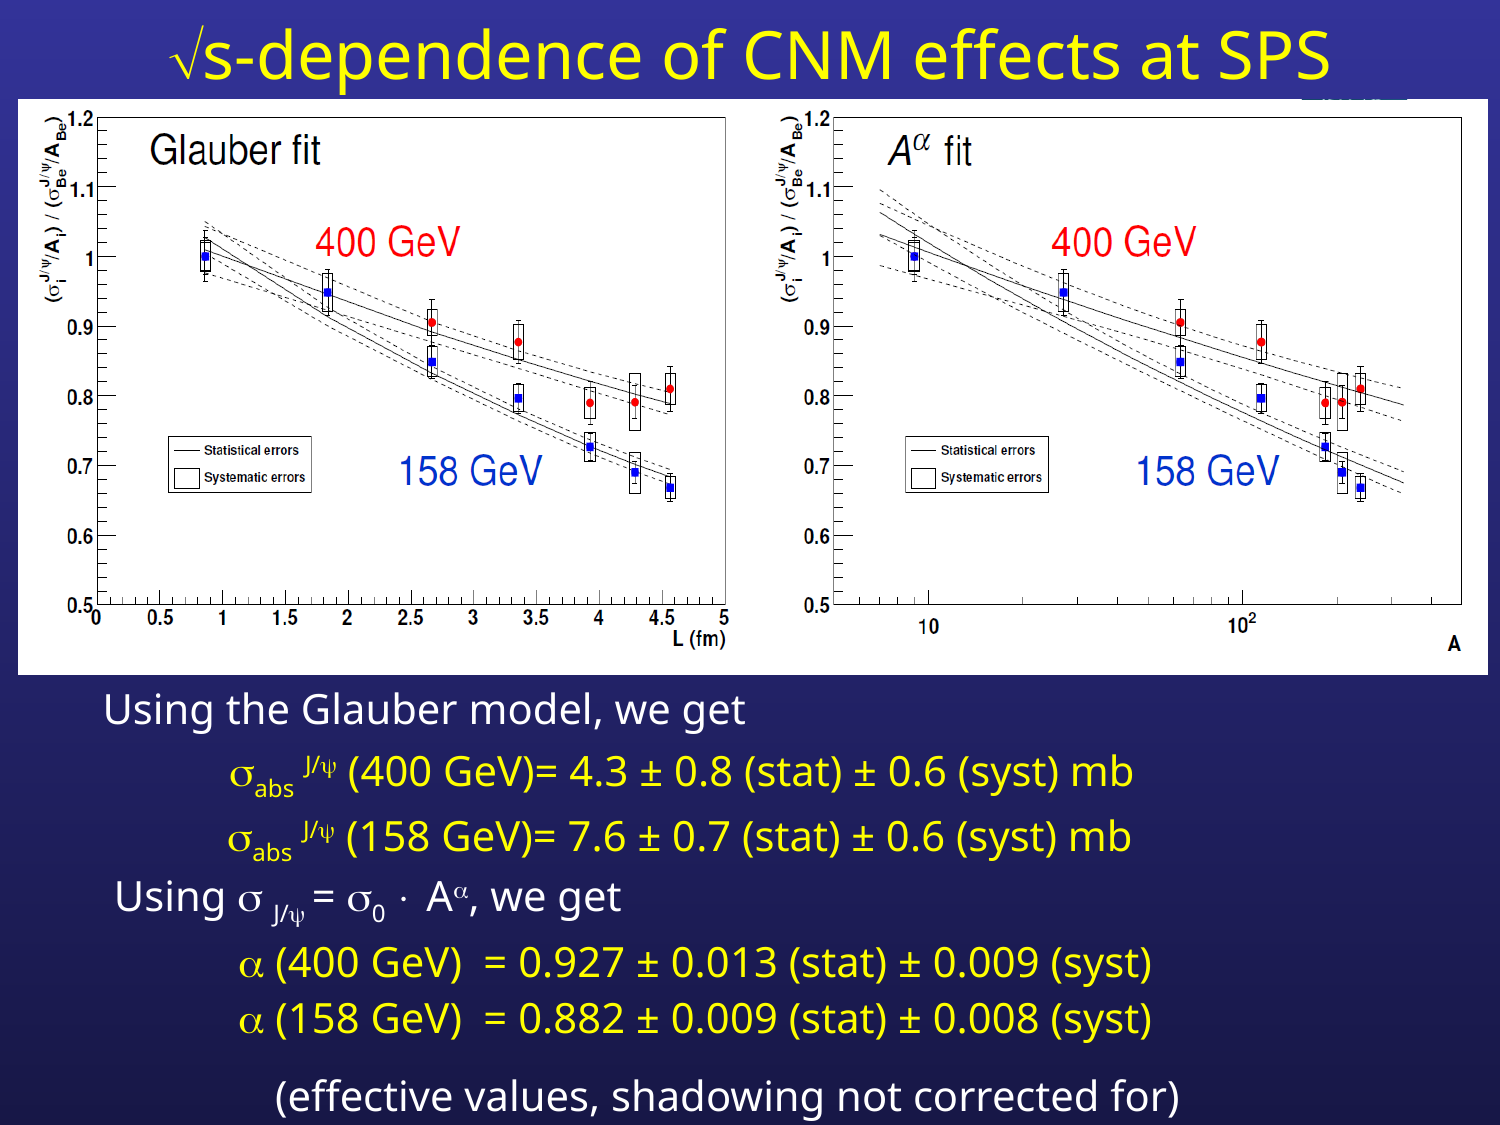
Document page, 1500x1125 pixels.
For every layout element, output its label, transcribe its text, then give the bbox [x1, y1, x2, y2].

picture [17, 99, 1488, 676]
text_box Using  J/ = 0  A, we get [99, 862, 637, 935]
text_box  (400 GeV) = 0.927 ± 0.013 (stat) ± 0.009 (syst) [223, 928, 1179, 984]
text_box  (158 GeV) = 0.882 ± 0.009 (stat) ± 0.008 (syst) [223, 984, 1179, 1050]
text_box abs J/ (400 GeV)= 4.3 ± 0.8 (stat) ± 0.6 (syst) mb [214, 737, 1151, 810]
text_box (effective values, shadowing not corrected for) [260, 1062, 1195, 1125]
text_box abs J/ (158 GeV)= 7.6 ± 0.7 (stat) ± 0.6 (syst) mb [212, 802, 1149, 874]
title s-dependence of CNM effects at SPS [75, 0, 1425, 97]
text_box Using the Glauber model, we get [87, 686, 762, 740]
